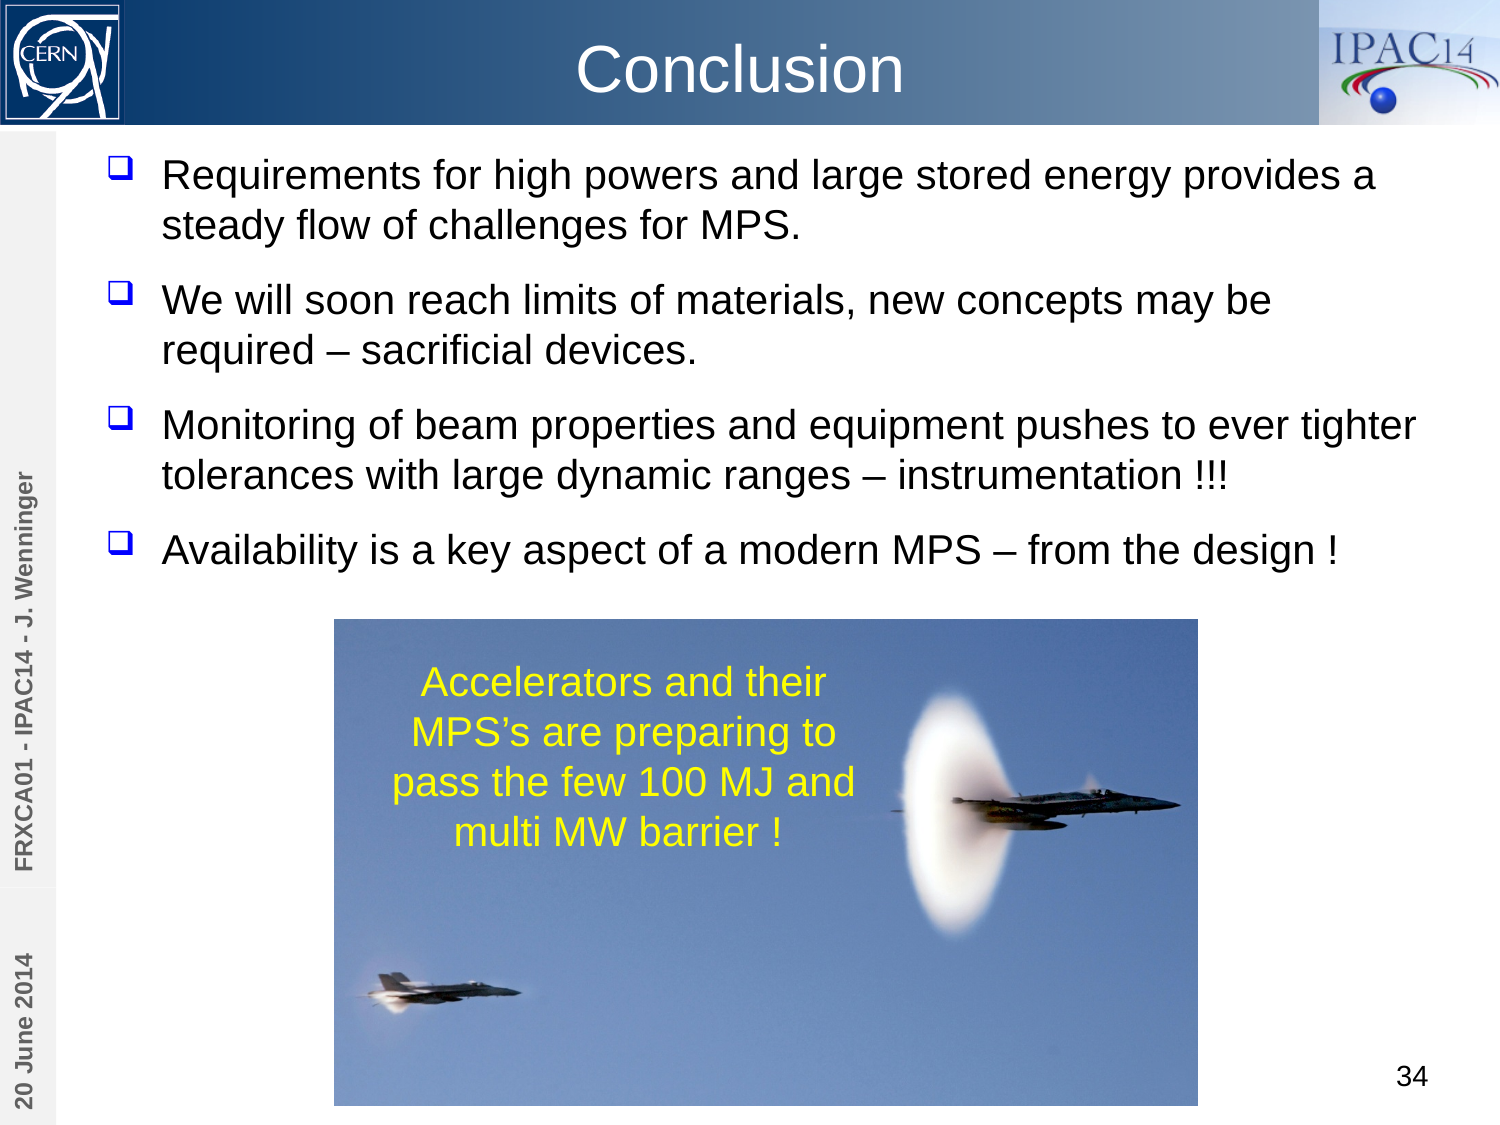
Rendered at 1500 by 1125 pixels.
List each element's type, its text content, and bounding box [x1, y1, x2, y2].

title Conclusion [131, 0, 1351, 132]
picture [1351, 0, 1500, 125]
text_box Requirements for high powers and large stored energy provides a steady flow of challenges for MPS. We will soon reach limits of materials, new concepts may be required – sacrificial devices. Monitoring of beam properties and equipment pushes to ever tighter tolerances with large dynamic ranges – instrumentation !!! Availability is a key aspect of a modern MPS – from the design ! [91, 140, 1444, 581]
footer FRXCA01 - IPAC14 - J. Wenninger [0, 131, 57, 888]
picture [333, 618, 1198, 1106]
picture [0, 0, 125, 125]
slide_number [0, 888, 57, 1125]
slide_number 34 [1293, 1049, 1444, 1103]
